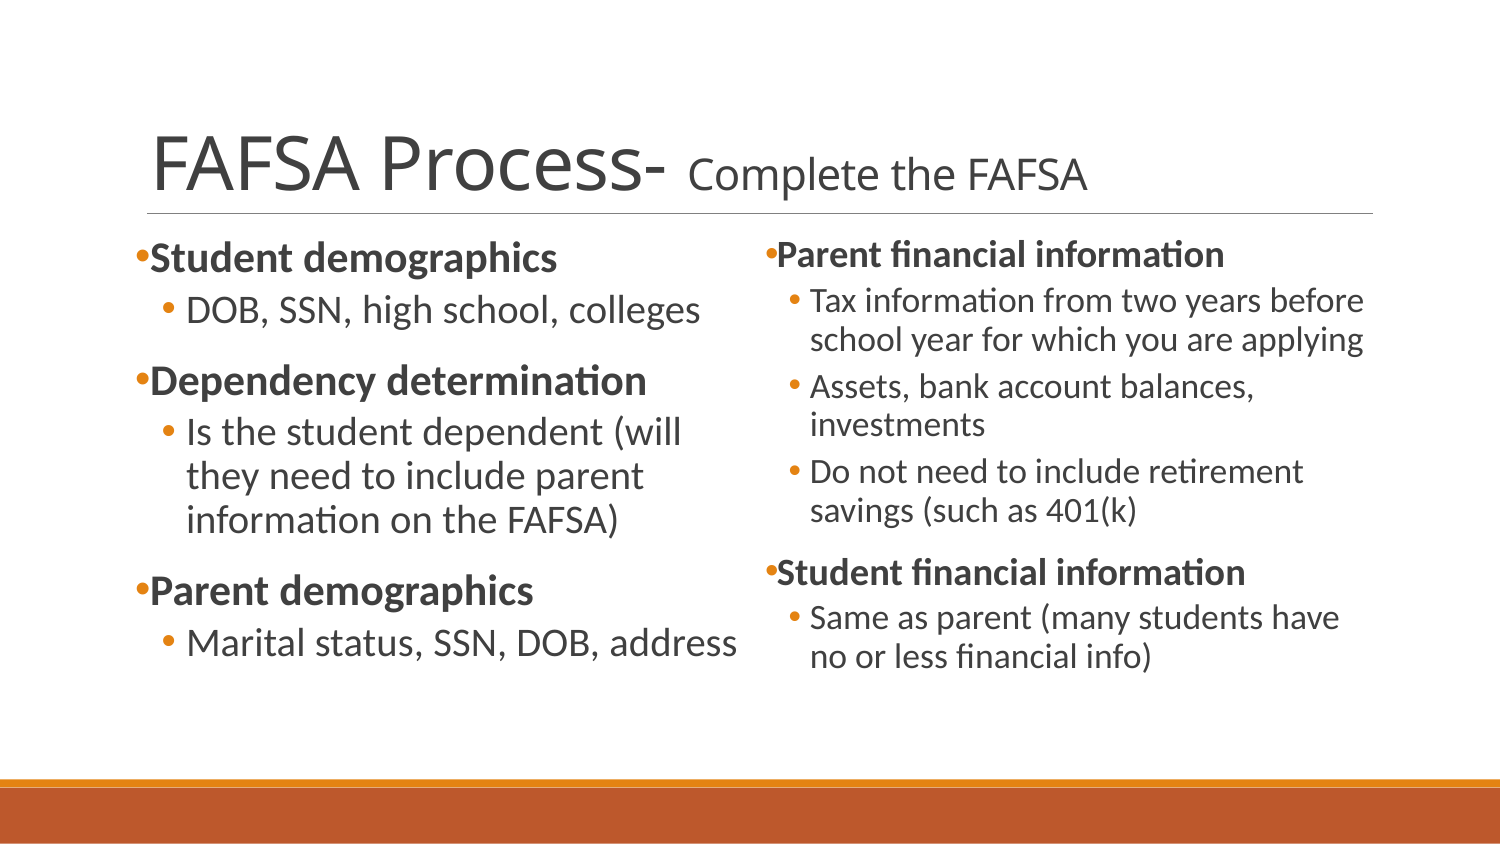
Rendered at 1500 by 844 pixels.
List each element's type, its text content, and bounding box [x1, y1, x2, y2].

list Parent financial information Tax information from two years before school year for which you are applying Assets, bank account balances, investments Do not need to include retirement savings (such as 401(k) Student financial information Same as parent (many students have no or less financial info) [765, 227, 1373, 723]
title FAFSA Process- Complete the FAFSA [135, 35, 1373, 214]
list Student demographics DOB, SSN, high school, colleges Dependency determination Is the student dependent (will they need to include parent information on the FAFSA) Parent demographics Marital status, SSN, DOB, address [135, 227, 743, 723]
